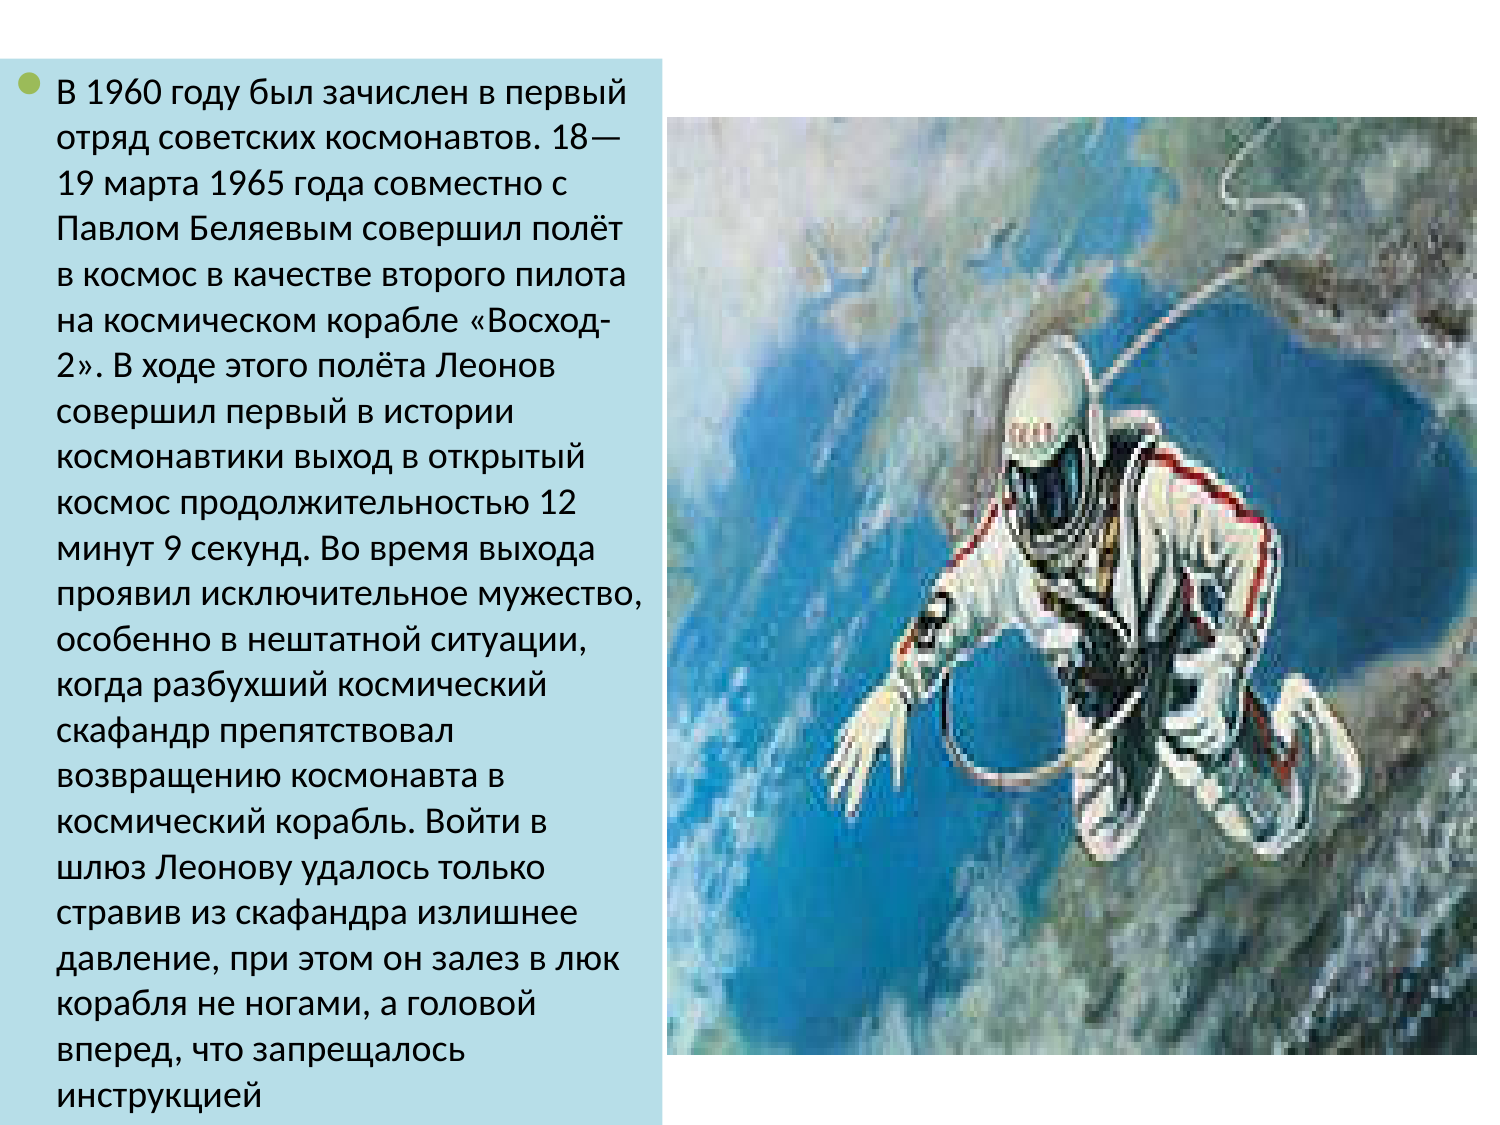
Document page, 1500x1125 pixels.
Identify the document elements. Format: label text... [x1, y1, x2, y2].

picture [667, 116, 1477, 1055]
list В 1960 году был зачислен в первый отряд советских космонавтов. 18—19 марта 1965 года совместно с Павлом Беляевым совершил полёт в космос в качестве второго пилота на космическом корабле «Восход-2». В ходе этого полёта Леонов совершил первый в истории космонавтики выход в открытый космос продолжительностью 12 минут 9 секунд. Во время выхода проявил исключительное мужество, особенно в нештатной ситуации, когда разбухший космический скафандр препятствовал возвращению космонавта в космический корабль. Войти в шлюз Леонову удалось только стравив из скафандра излишнее давление, при этом он залез в люк корабля не ногами, а головой вперед, что запрещалось инструкцией [0, 58, 663, 1125]
